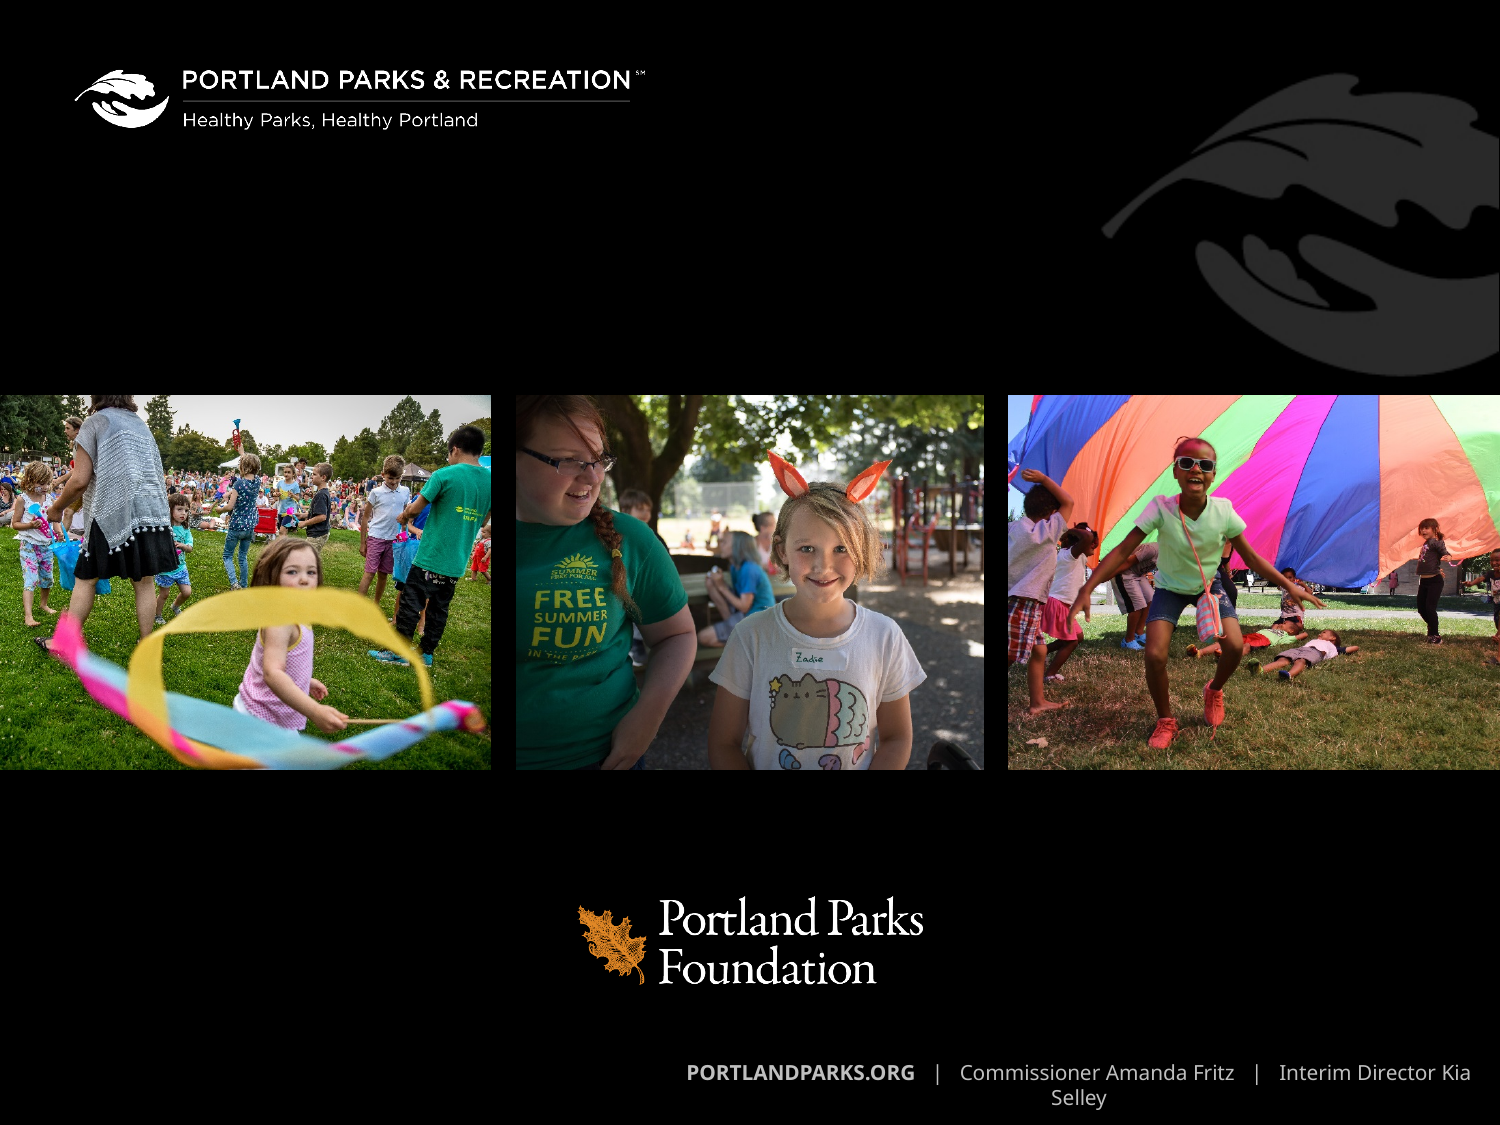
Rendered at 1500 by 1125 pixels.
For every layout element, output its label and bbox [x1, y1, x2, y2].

picture [516, 395, 984, 770]
picture [577, 895, 923, 985]
picture [1008, 33, 1500, 770]
picture [59, 39, 660, 160]
picture [0, 395, 492, 770]
